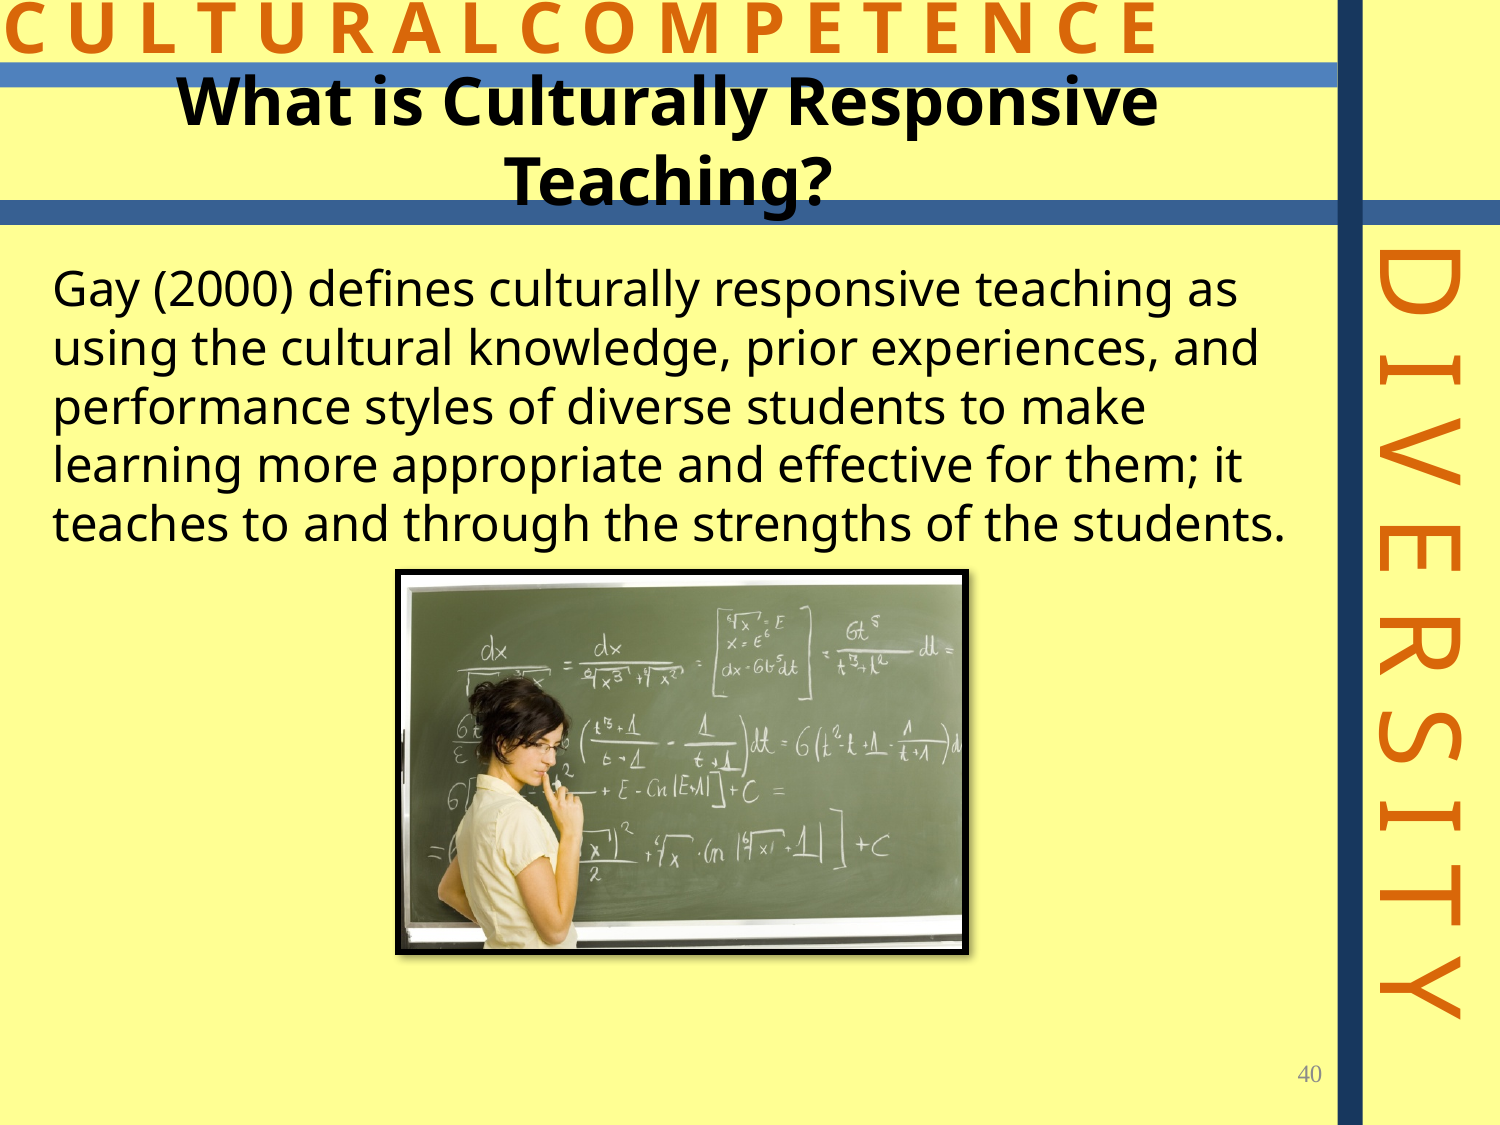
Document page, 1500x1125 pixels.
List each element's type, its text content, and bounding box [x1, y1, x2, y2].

list Gay (2000) defines culturally responsive teaching as using the cultural knowledge, prior experiences, and performance styles of diverse students to make learning more appropriate and effective for them; it teaches to and through the strengths of the students. [37, 249, 1313, 613]
slide_number 40 [987, 1042, 1338, 1103]
title What is Culturally Responsive Teaching? [0, 45, 1338, 233]
picture [400, 574, 963, 950]
